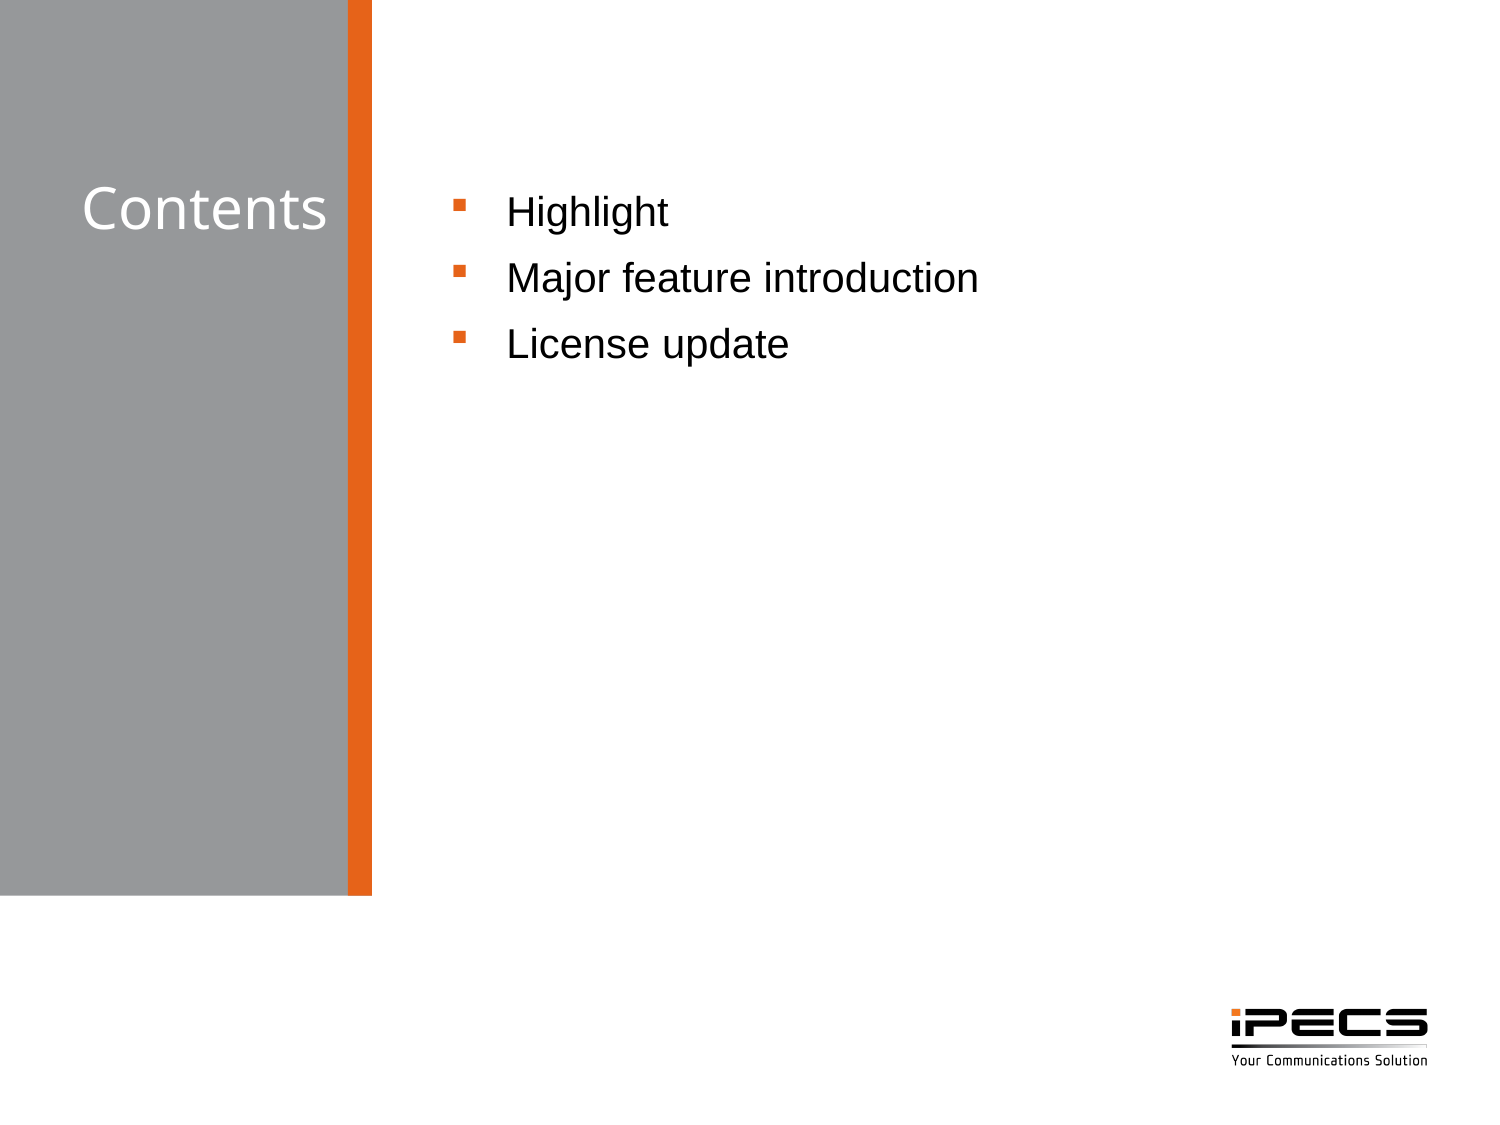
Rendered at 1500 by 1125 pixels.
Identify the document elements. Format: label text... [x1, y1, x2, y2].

title Contents [66, 101, 348, 319]
picture [1222, 998, 1436, 1076]
list Highlight Major feature introduction License update [435, 182, 1376, 907]
